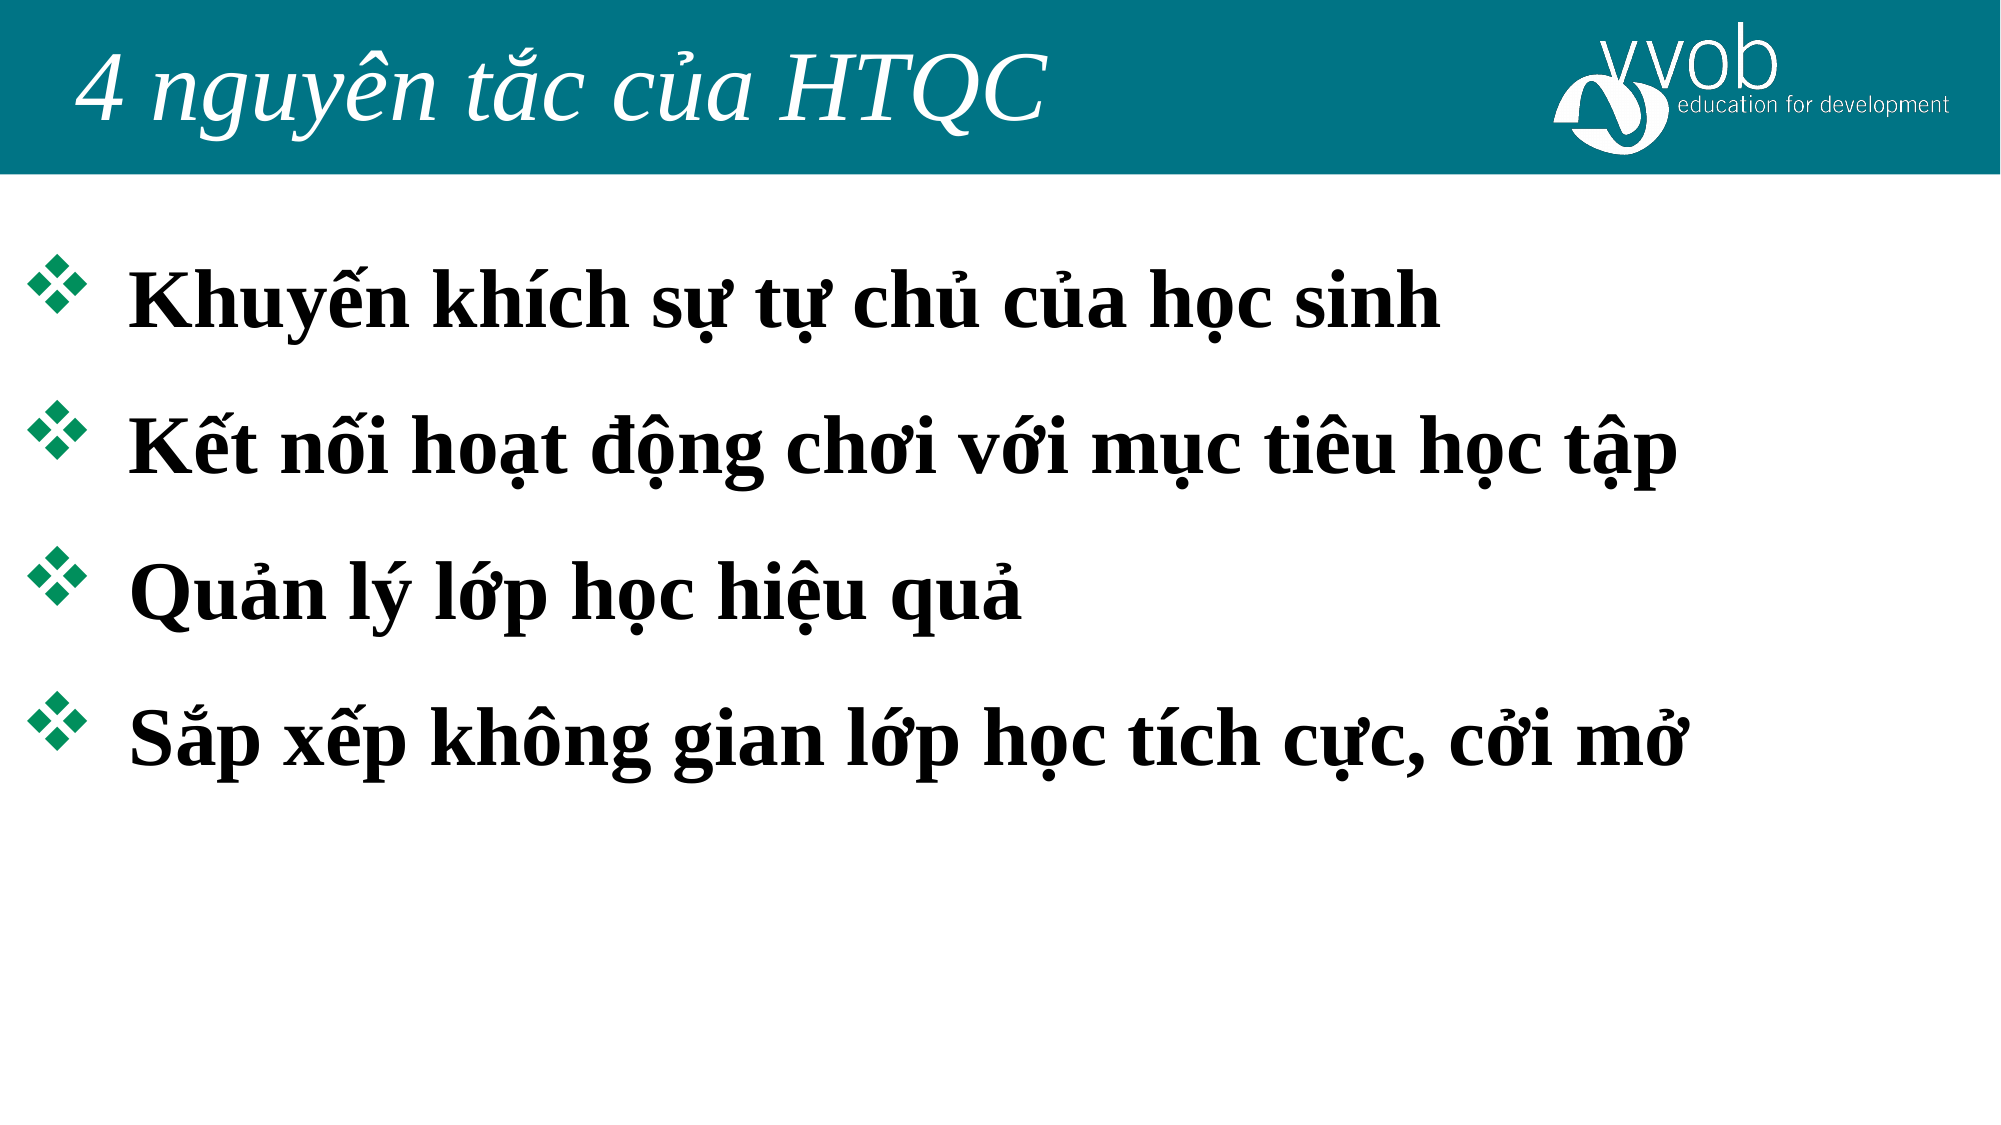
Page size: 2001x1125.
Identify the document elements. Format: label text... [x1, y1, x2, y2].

list Khuyến khích sự tự chủ của học sinh Kết nối hoạt động chơi với mục tiêu học tập Quản lý lớp học hiệu quả Sắp xếp không gian lớp học tích cực, cởi mở [0, 230, 2000, 1067]
picture [1553, 22, 1949, 155]
subtitle 4 nguyên tắc của HTQC [60, 35, 1471, 141]
